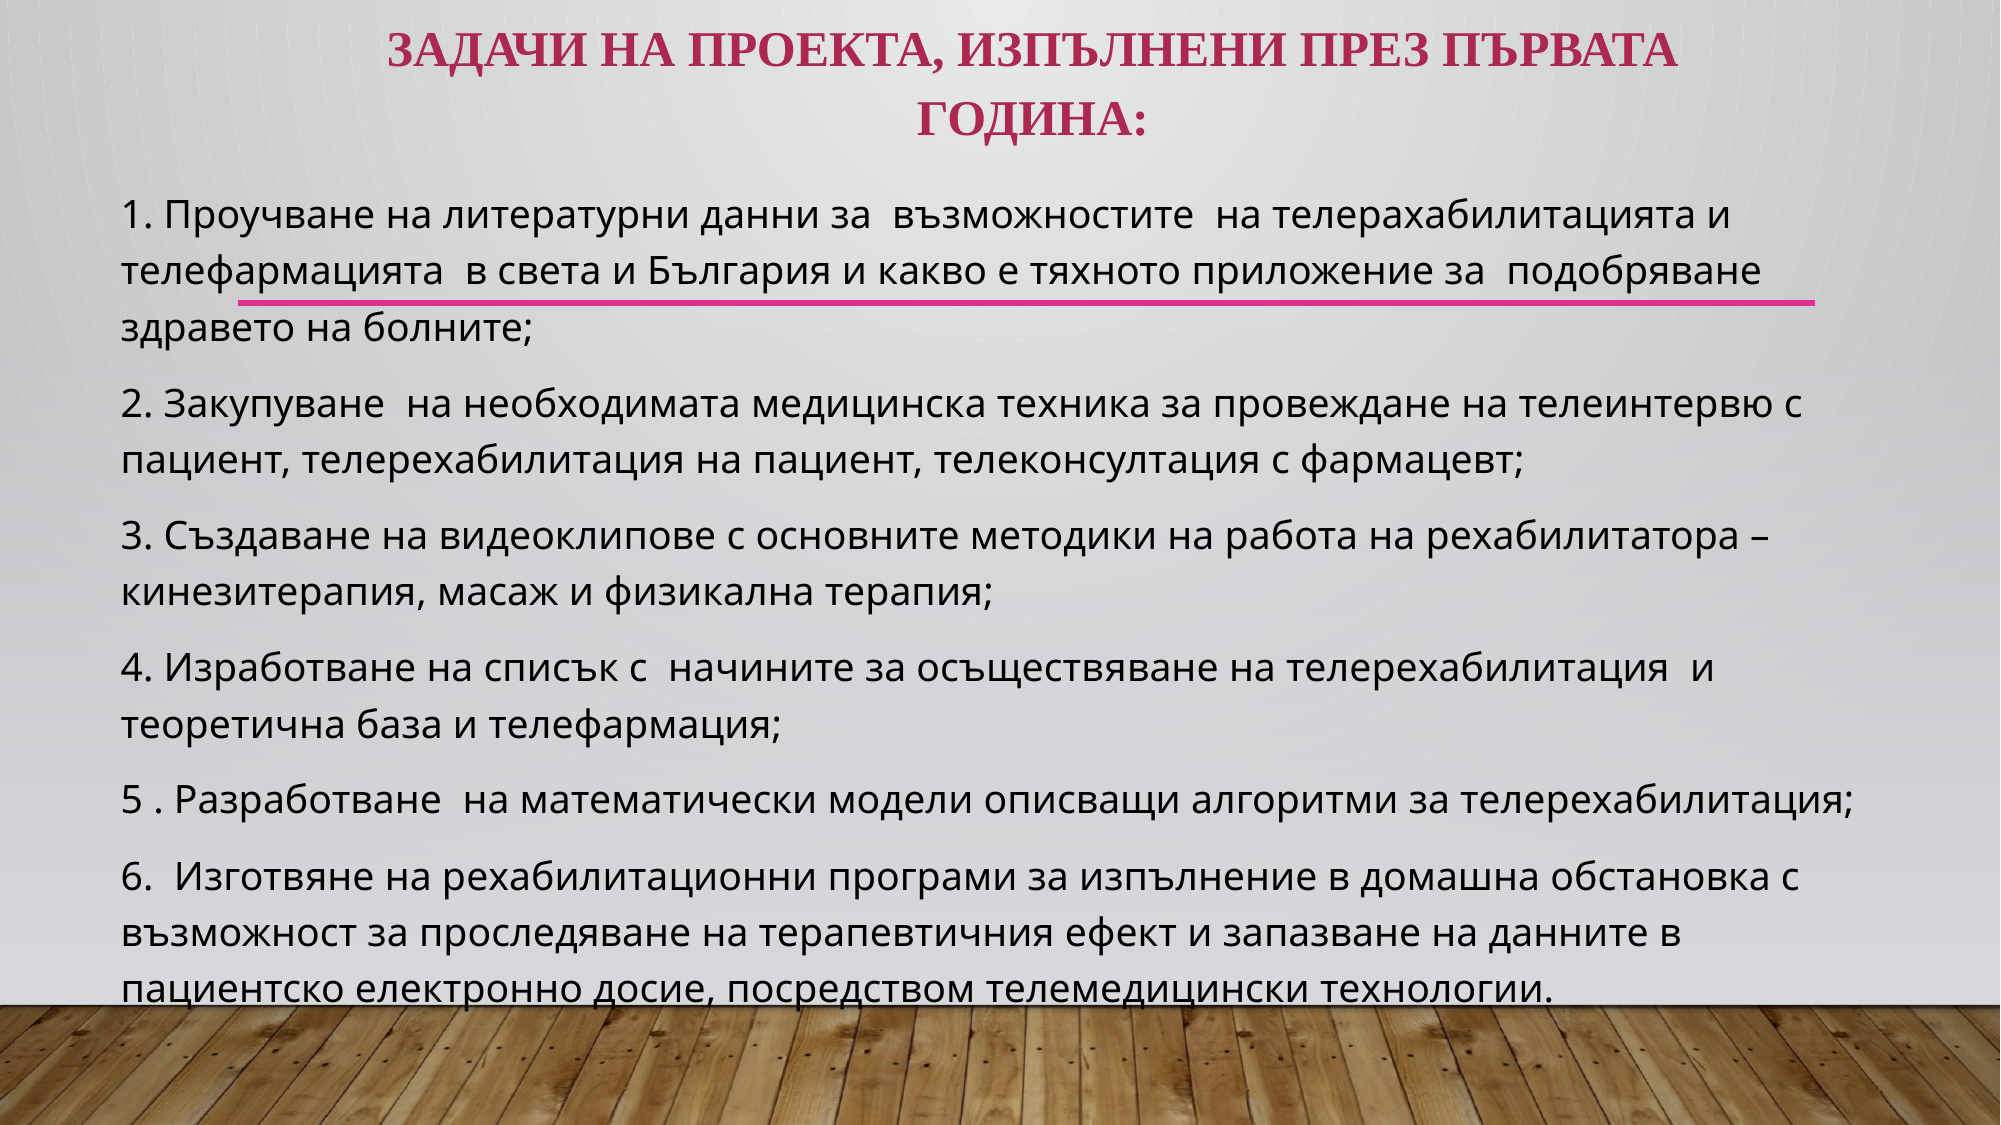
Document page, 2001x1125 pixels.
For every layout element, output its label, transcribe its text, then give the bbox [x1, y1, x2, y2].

picture [0, 1005, 2000, 1125]
title Задачи на проекта, изпълнени през първата година: [252, 0, 1814, 172]
list 1. Проучване на литературни данни за възможностите на телерахабилитацията и телефармацията в света и България и какво е тяхното приложение за подобряване здравето на болните; 2. Закупуване на необходимата медицинска техника за провеждане на телеинтервю с пациент, телерехабилитация на пациент, телеконсултация с фармацевт; 3. Създаване на видеоклипове с основните методики на работа на рехабилитатора – кинезитерапия, масаж и физикална терапия; 4. Изработване на списък с начините за осъществяване на телерехабилитация и теоретична база и телефармация; 5 . Разработване на математически модели описващи алгоритми за телерехабилитация; 6. Изготвяне на рехабилитационни програми за изпълнение в домашна обстановка с възможност за проследяване на терапевтичния ефект и запазване на данните в пациентско електронно досие, посредством телемедицински технологии. [105, 172, 1917, 1024]
